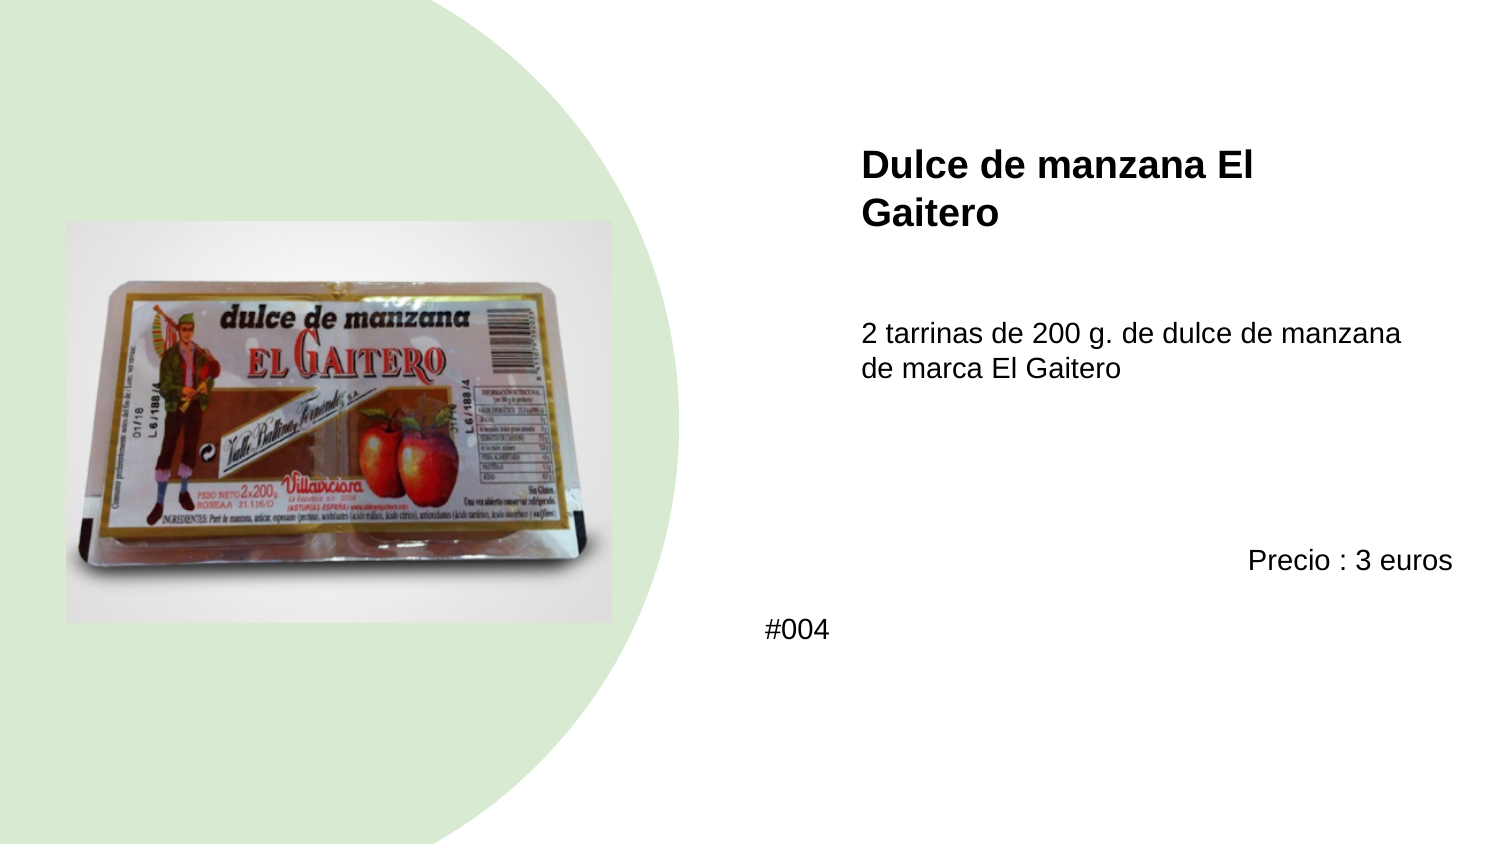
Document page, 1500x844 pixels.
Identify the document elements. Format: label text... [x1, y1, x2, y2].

text_box 2 tarrinas de 200 g. de dulce de manzana de marca El Gaitero [846, 299, 1442, 434]
text_box Precio : 3 euros #004 [750, 525, 1469, 661]
text_box Dulce de manzana El Gaitero [846, 123, 1341, 249]
picture [66, 220, 612, 623]
text_box [0, 0, 680, 844]
